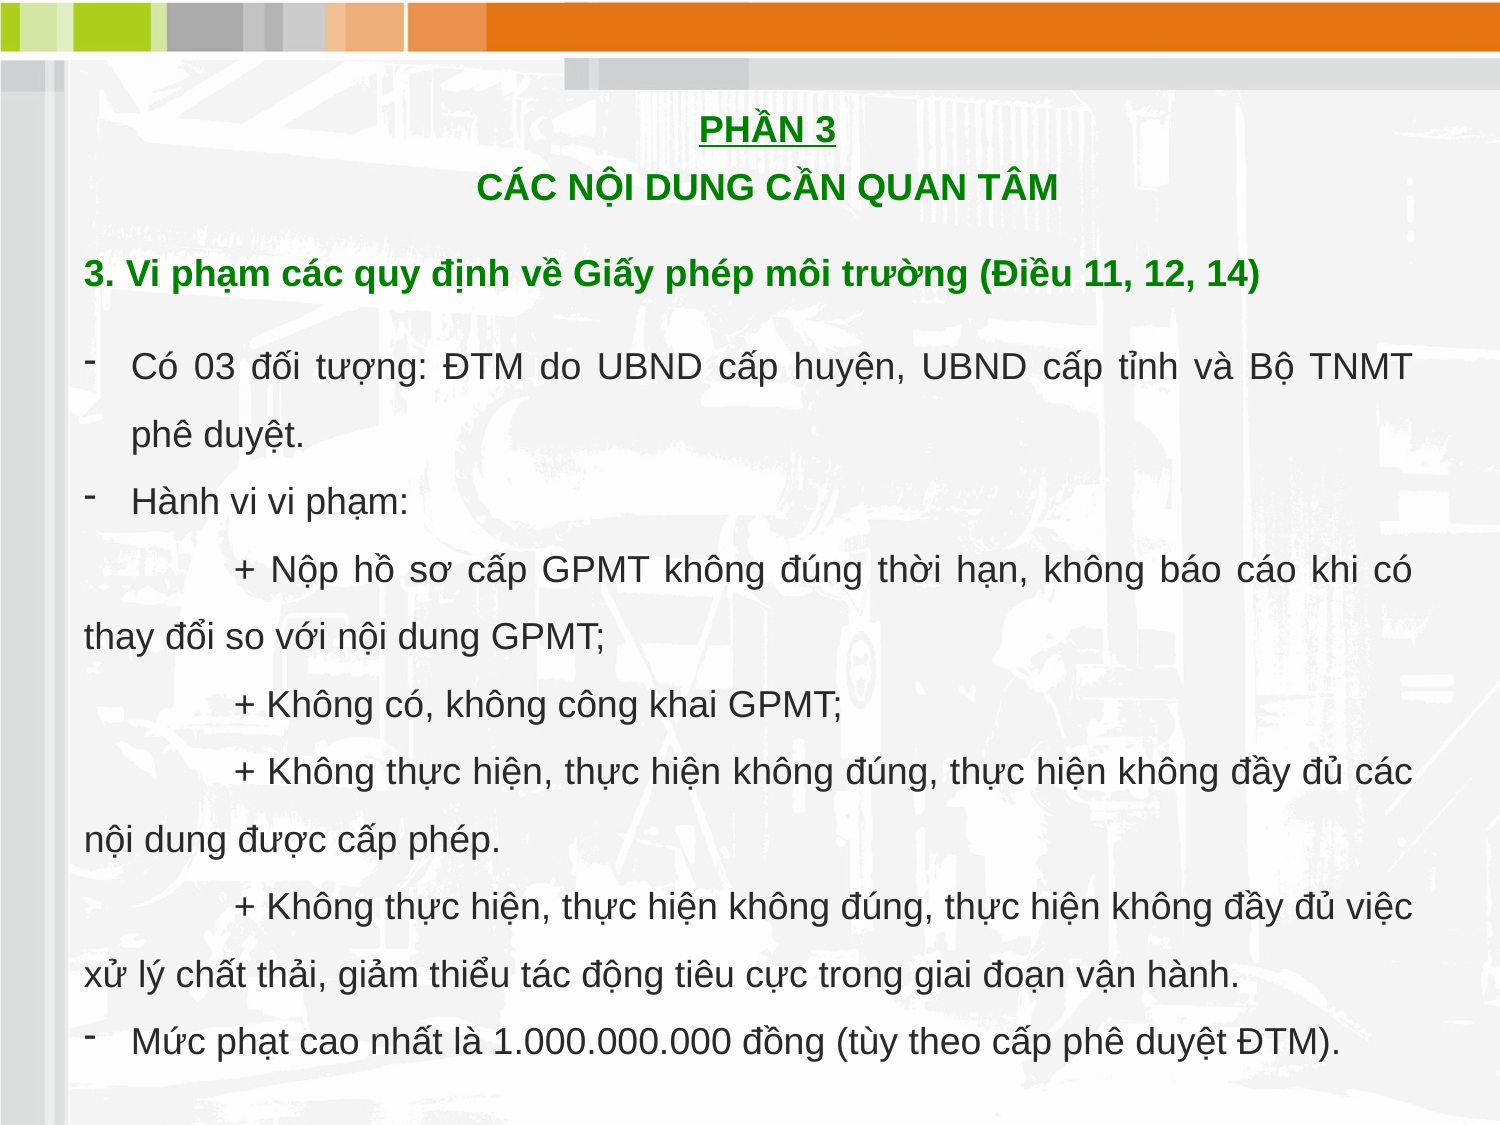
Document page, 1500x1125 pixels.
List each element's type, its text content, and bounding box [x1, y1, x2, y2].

picture [0, 0, 1500, 1125]
text_box 3. Vi phạm các quy định về Giấy phép môi trường (Điều 11, 12, 14) [69, 242, 1467, 302]
text_box Có 03 đối tượng: ĐTM do UBND cấp huyện, UBND cấp tỉnh và Bộ TNMT phê duyệt. Hành vi vi phạm: + Nộp hồ sơ cấp GPMT không đúng thời hạn, không báo cáo khi có thay đổi so với nội dung GPMT; + Không có, không công khai GPMT; + Không thực hiện, thực hiện không đúng, thực hiện không đầy đủ các nội dung được cấp phép. + Không thực hiện, thực hiện không đúng, thực hiện không đầy đủ việc xử lý chất thải, giảm thiểu tác động tiêu cực trong giai đoạn vận hành. Mức phạt cao nhất là 1.000.000.000 đồng (tùy theo cấp phê duyệt ĐTM). [69, 312, 1429, 1070]
text_box PHẦN 3 CÁC NỘI DUNG CẦN QUAN TÂM [171, 66, 1365, 216]
